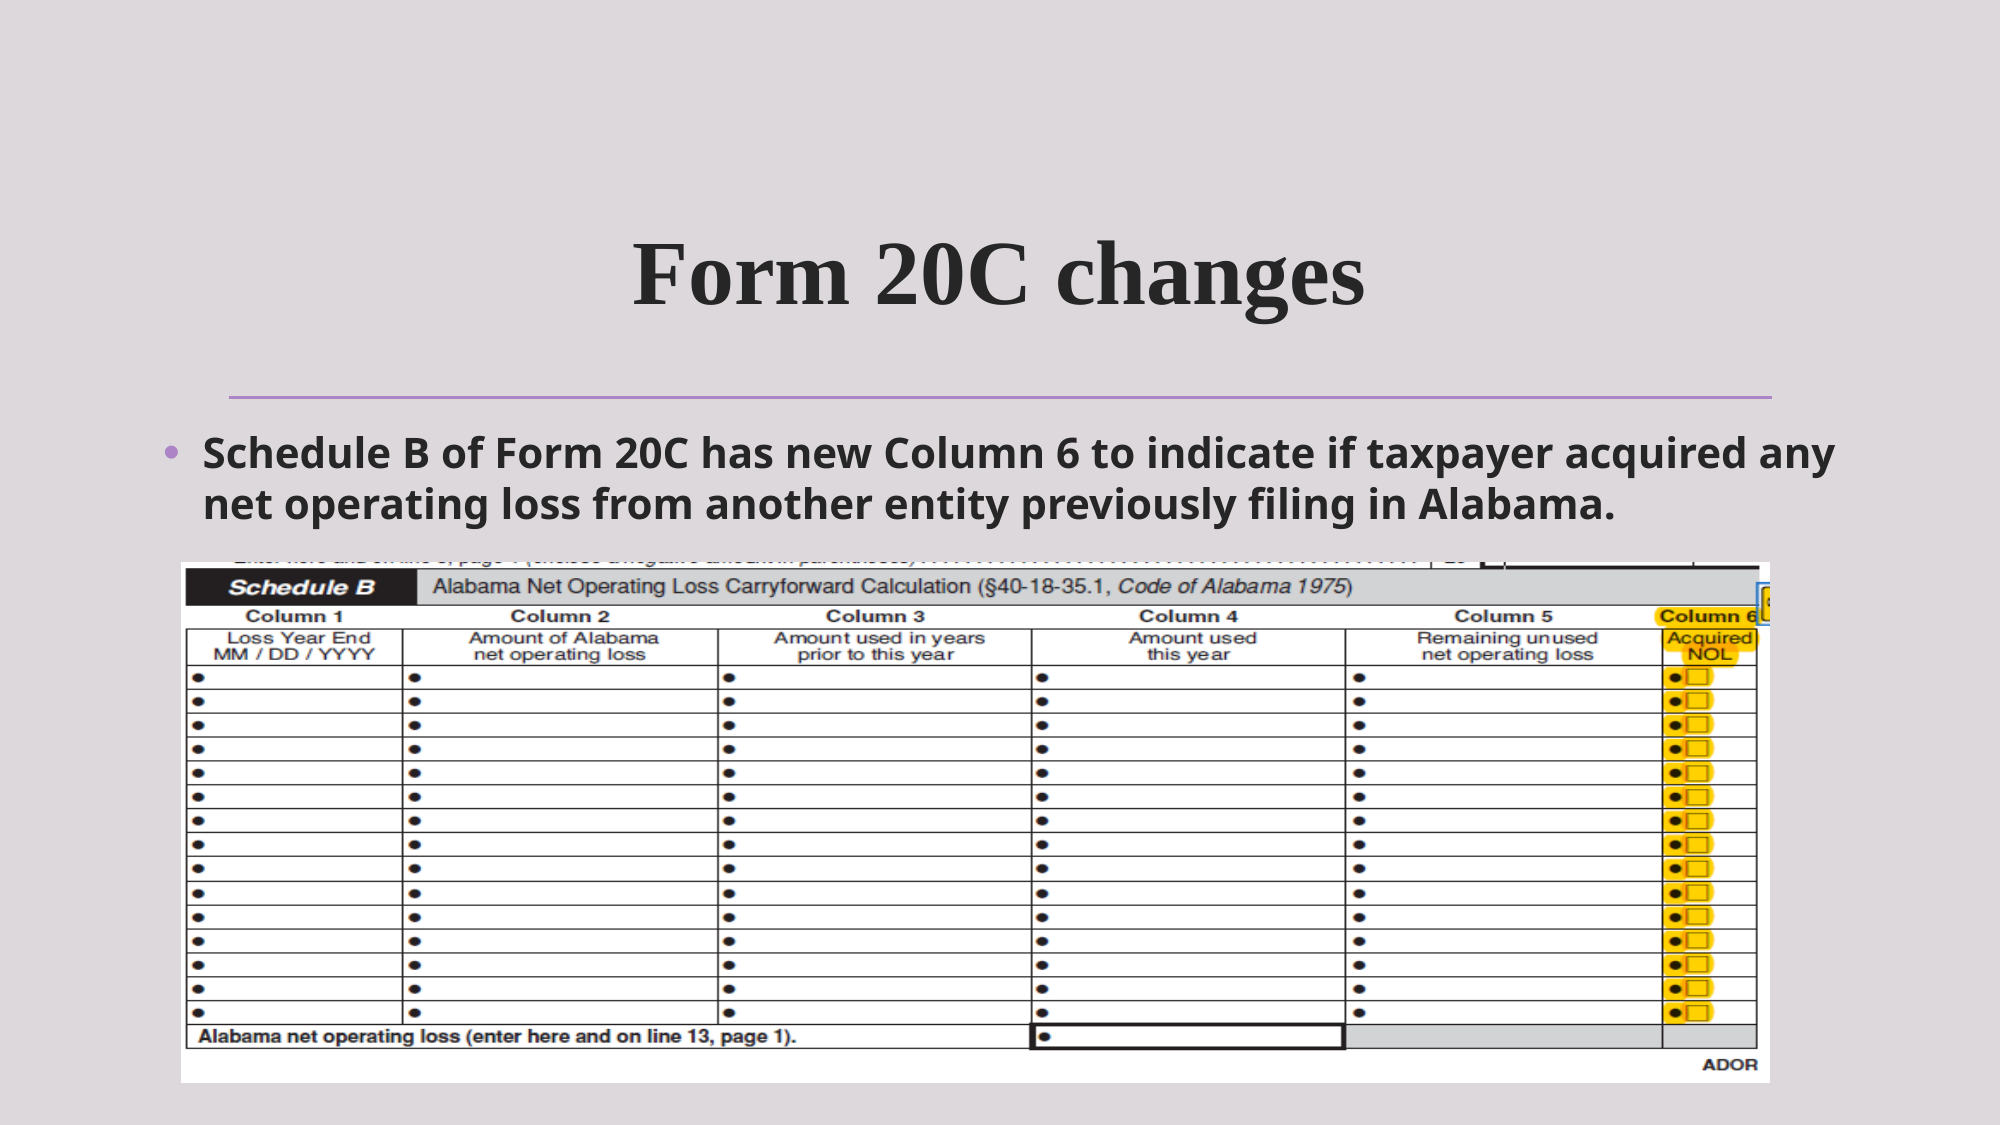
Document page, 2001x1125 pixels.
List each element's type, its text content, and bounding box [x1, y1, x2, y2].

list Schedule B of Form 20C has new Column 6 to indicate if taxpayer acquired any net operating loss from another entity previously filing in Alabama. [148, 419, 1881, 563]
title Form 20C changes [212, 161, 1788, 375]
picture [181, 562, 1771, 1083]
